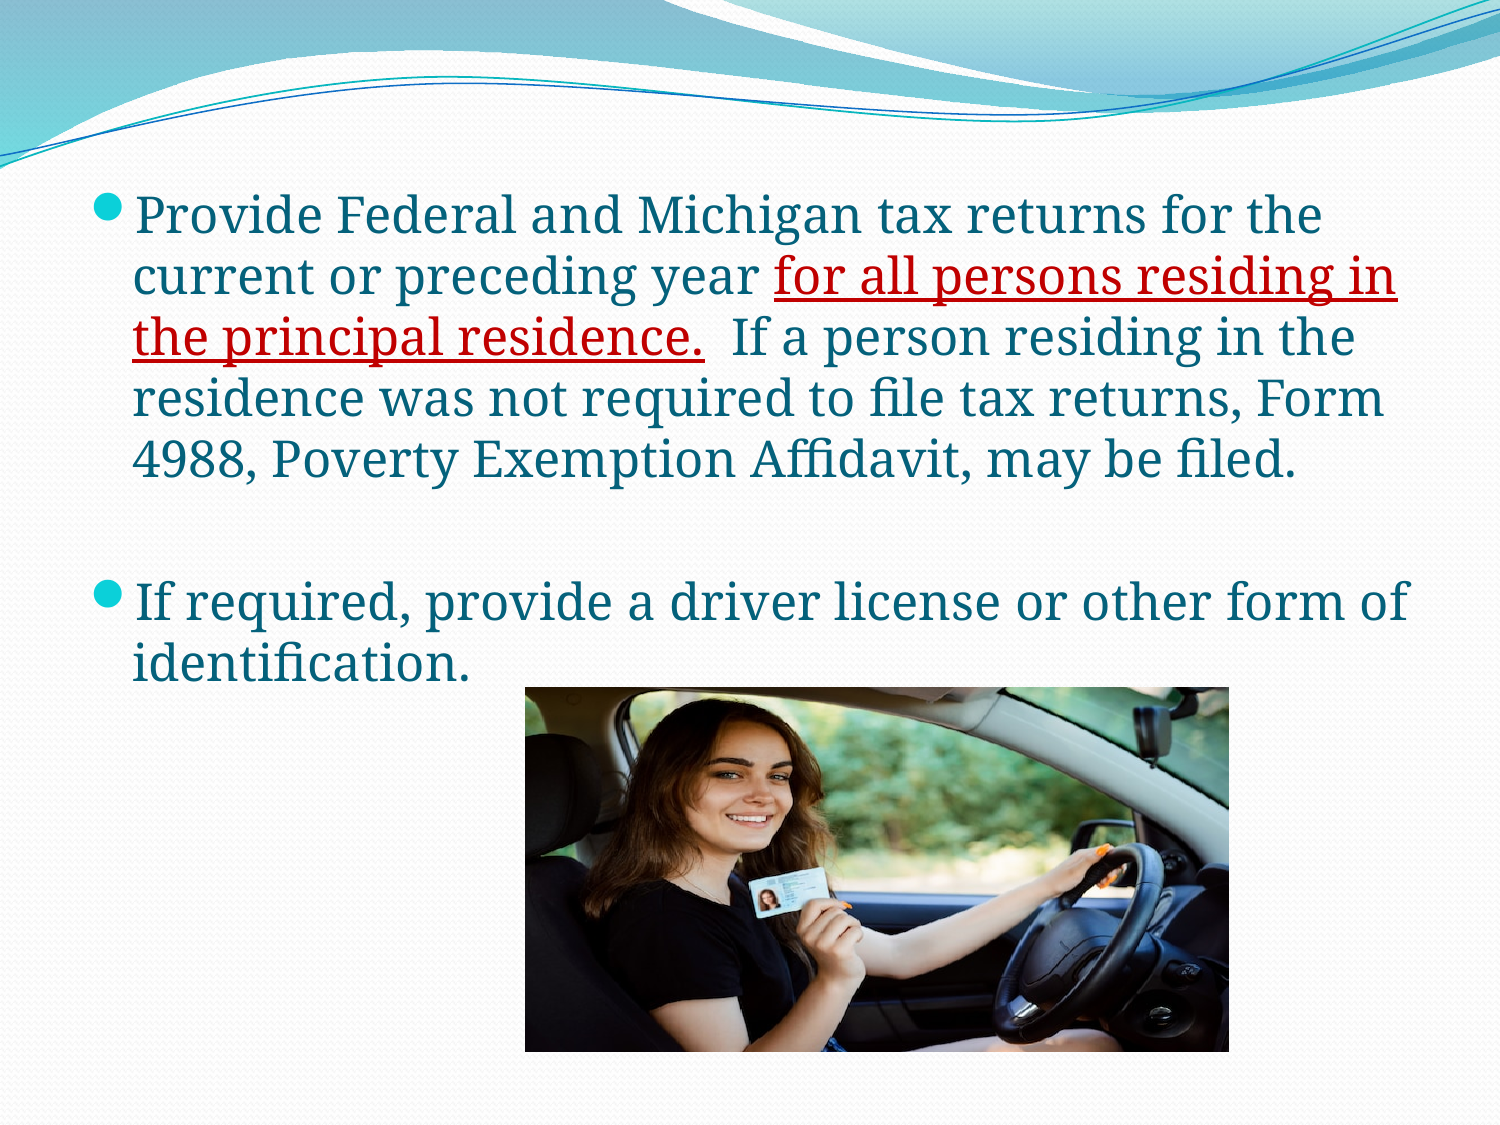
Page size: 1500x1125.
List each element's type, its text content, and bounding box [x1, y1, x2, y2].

picture [524, 687, 1229, 1052]
list Provide Federal and Michigan tax returns for the current or preceding year for all persons residing in the principal residence. If a person residing in the residence was not required to file tax returns, Form 4988, Poverty Exemption Affidavit, may be filed. If required, provide a driver license or other form of identification. [75, 174, 1425, 750]
